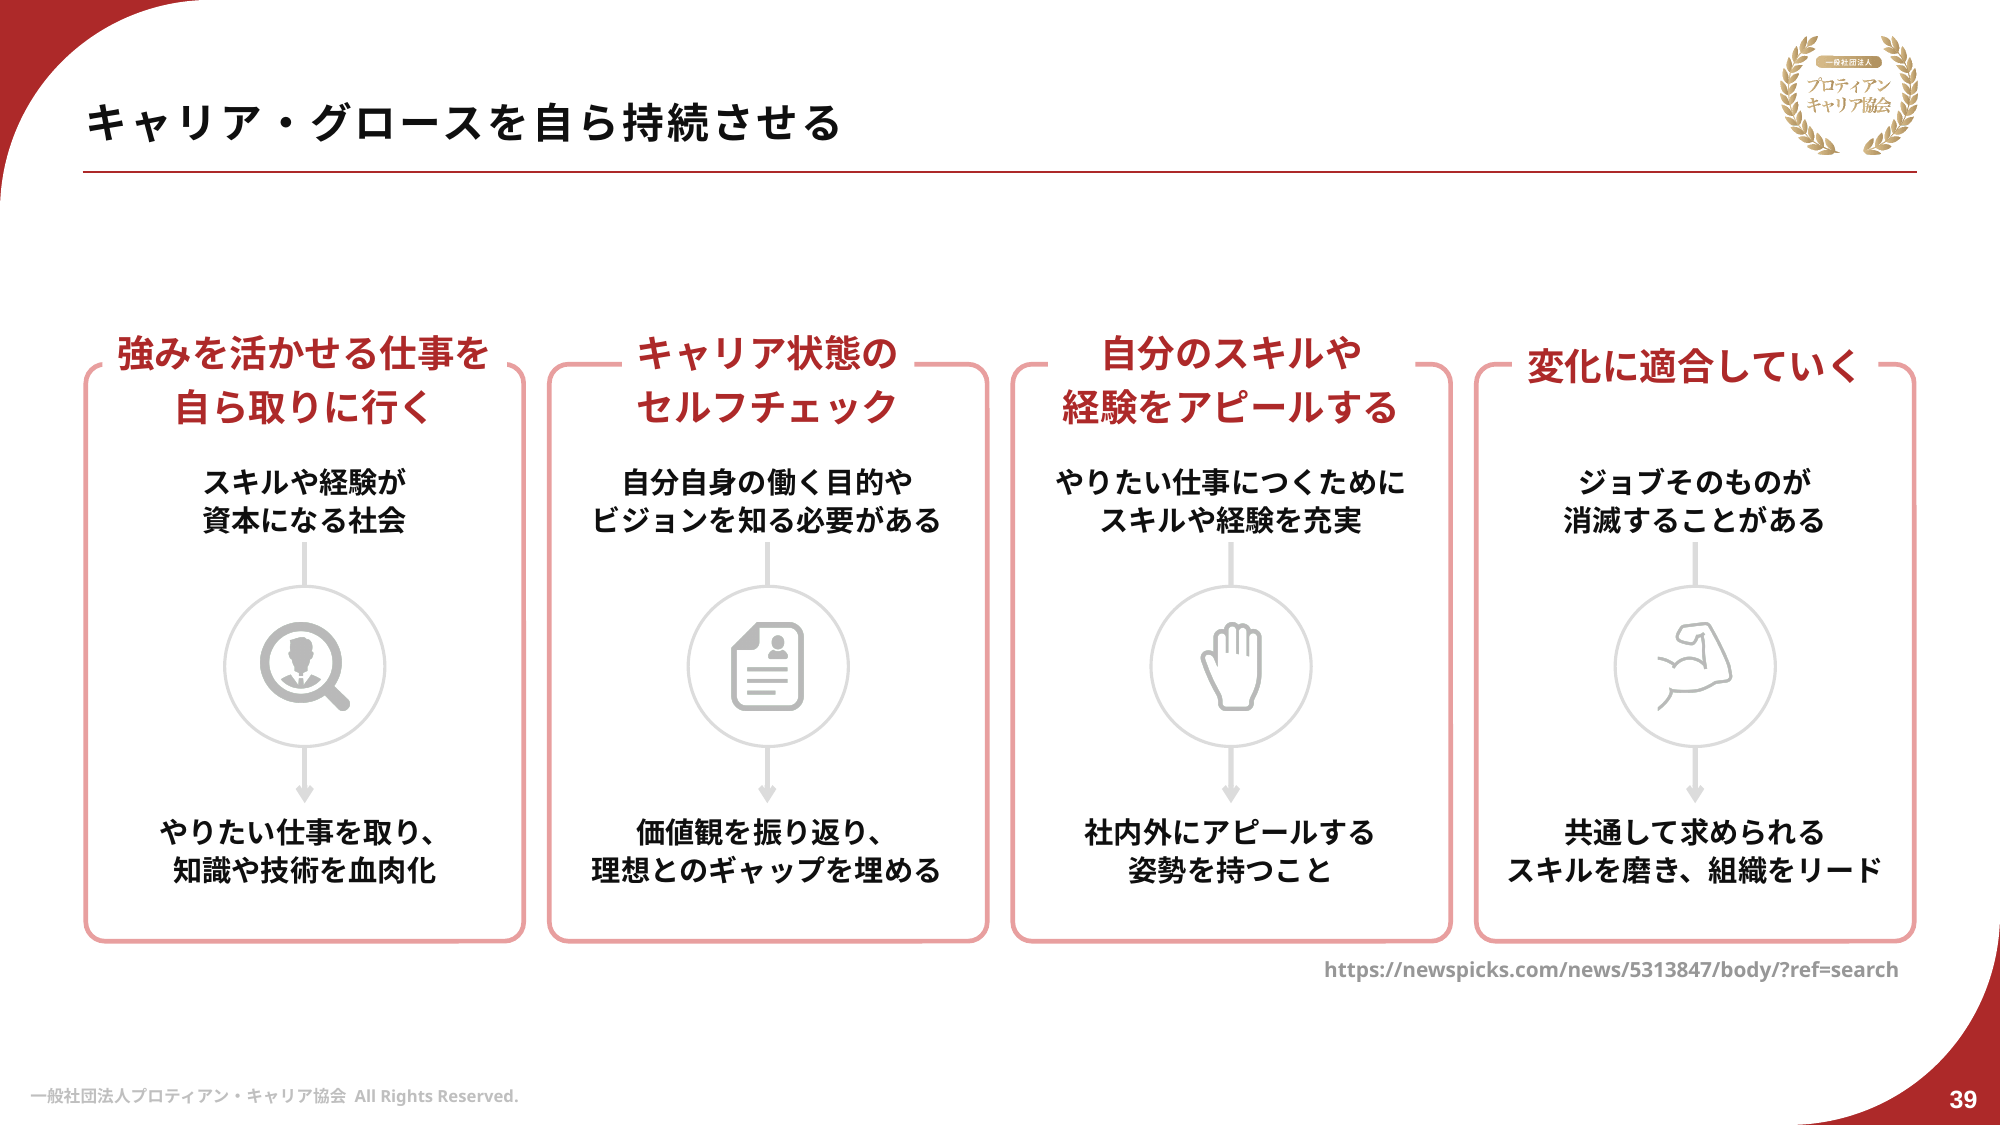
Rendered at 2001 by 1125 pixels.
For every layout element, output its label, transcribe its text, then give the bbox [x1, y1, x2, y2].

text_box [1232, 585, 1313, 748]
picture [1780, 36, 1918, 155]
text_box [1614, 585, 1695, 748]
text_box ジョブそのものが 消滅することがある [1548, 452, 1843, 546]
text_box [305, 585, 386, 748]
text_box 自分自身の働く目的や ビジョンを知る必要がある [576, 452, 959, 546]
text_box [1696, 585, 1777, 748]
text_box [1149, 585, 1231, 748]
text_box 共通して求められる スキルを磨き、組織をリード [1490, 802, 1900, 896]
text_box [223, 585, 304, 748]
picture [722, 621, 812, 711]
text_box スキルや経験が 資本になる社会 [186, 452, 423, 546]
text_box 社内外にアピールする 姿勢を持つこと [1069, 802, 1393, 896]
text_box [1011, 363, 1452, 943]
title キャリア・グロースを自ら持続させる [85, 91, 1656, 153]
text_box 価値観を振り返り、 理想とのギャップを埋める [576, 802, 959, 896]
text_box やりたい仕事を取り、 知識や技術を血肉化 [143, 802, 466, 896]
picture [1186, 621, 1276, 711]
picture [260, 621, 350, 711]
text_box https://newspicks.com/news/5313847/body/?ref=search [748, 948, 1915, 989]
text_box キャリア状態の セルフチェック [621, 313, 915, 437]
text_box [687, 585, 767, 748]
text_box [84, 363, 525, 943]
text_box [548, 363, 989, 943]
text_box 強みを活かせる仕事を 自ら取りに行く [101, 313, 508, 437]
text_box 自分のスキルや 経験をアピールする [1047, 313, 1416, 437]
slide_number 39 [1880, 1077, 1978, 1114]
text_box やりたい仕事につくために スキルや経験を充実 [1040, 452, 1422, 546]
text_box [768, 585, 850, 748]
picture [1650, 621, 1740, 711]
text_box 変化に適合していく [1511, 325, 1879, 396]
text_box [1475, 363, 1916, 943]
